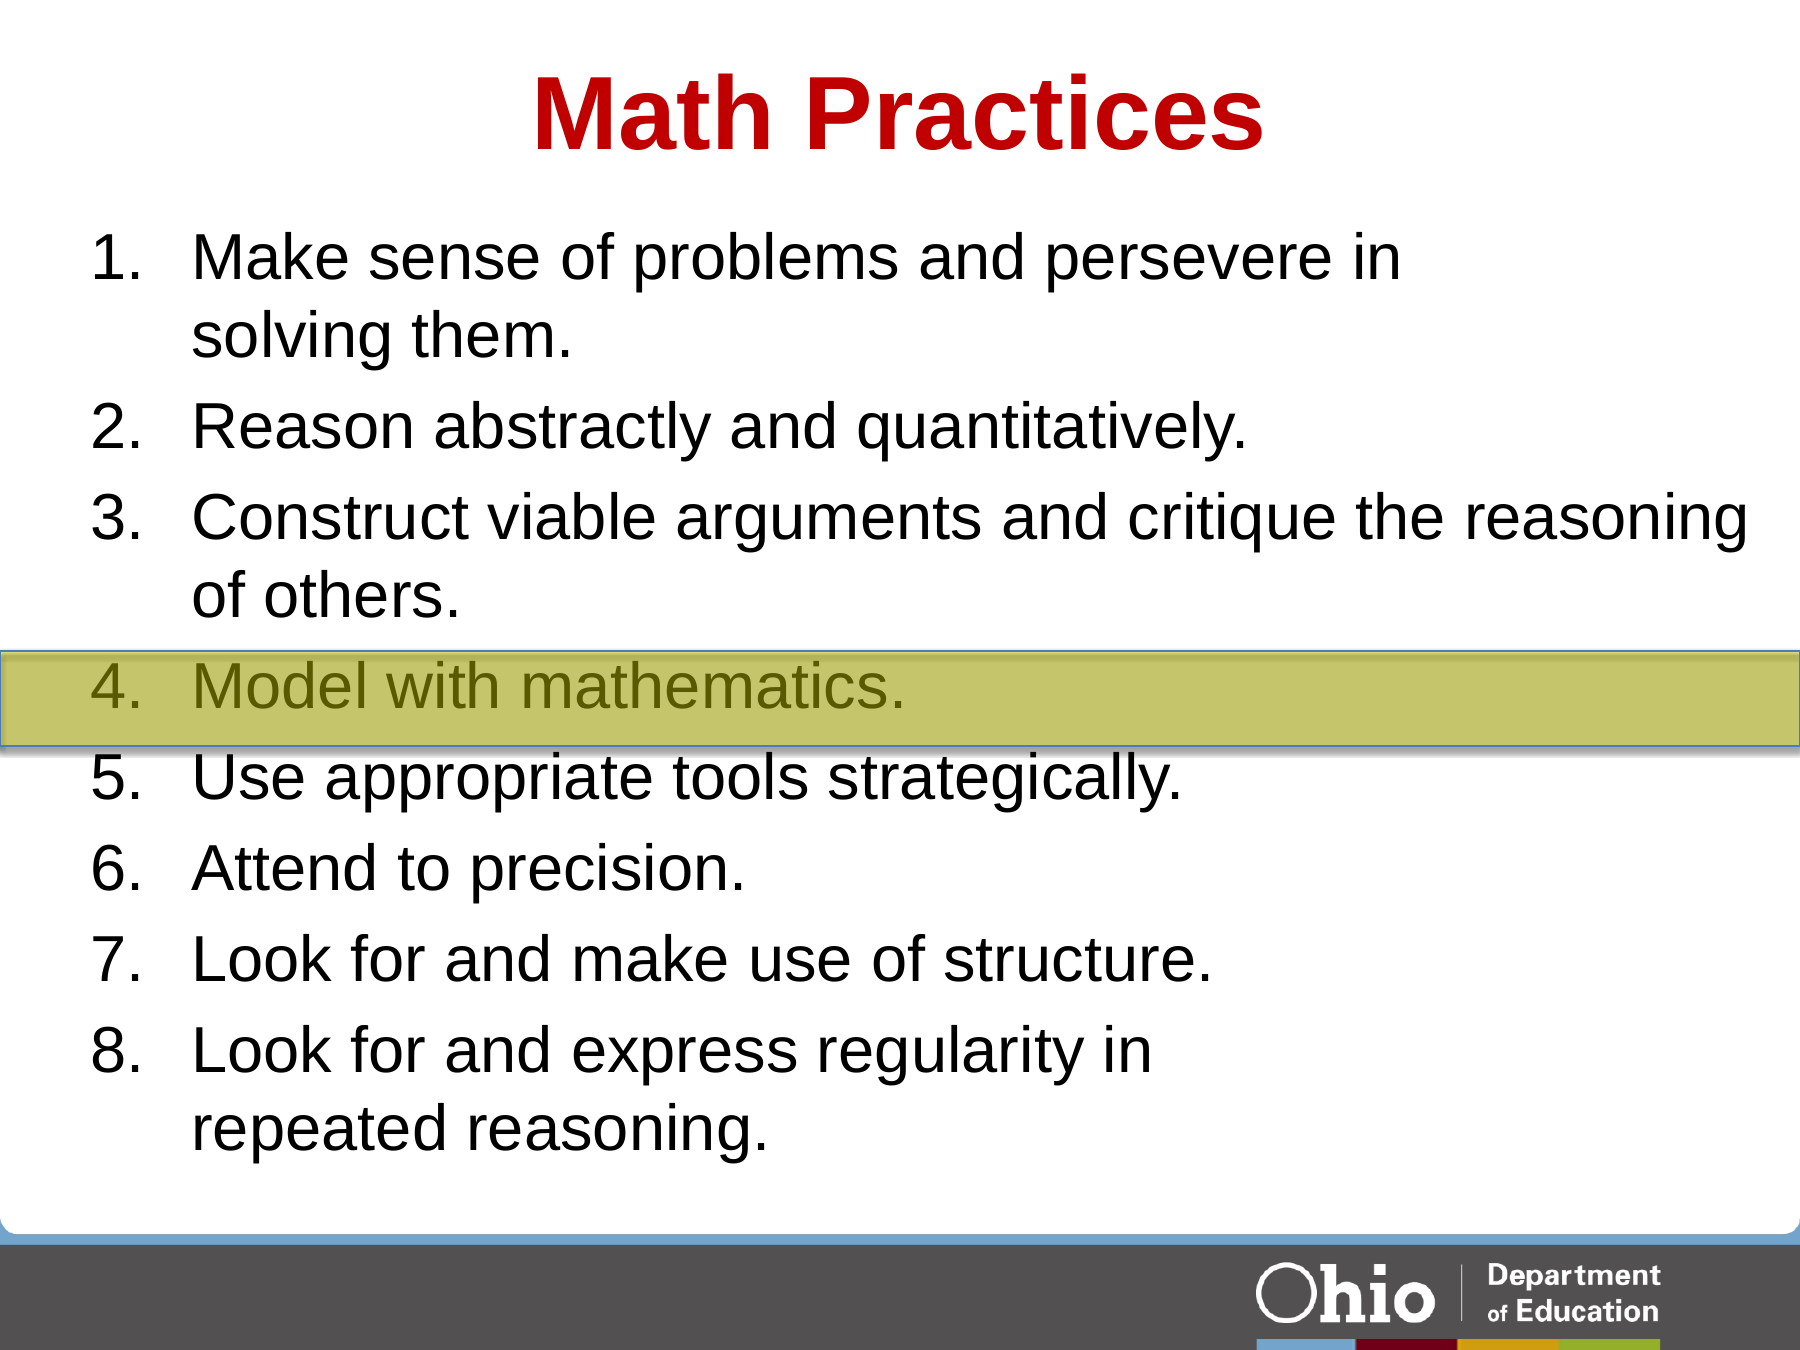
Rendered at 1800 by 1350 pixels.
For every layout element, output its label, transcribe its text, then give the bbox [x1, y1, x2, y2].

text_box [0, 650, 1800, 747]
list Make sense of problems and persevere in solving them. Reason abstractly and quantitatively. Construct viable arguments and critique the reasoning of others. Model with mathematics. Use appropriate tools strategically. Attend to precision. Look for and make use of structure. Look for and express regularity in repeated reasoning. [90, 758, 1777, 1267]
picture [0, 1190, 1800, 1350]
title Math Practices [90, 45, 1710, 173]
list Make sense of problems and persevere in solving them. Reason abstractly and quantitatively. Construct viable arguments and critique the reasoning of others. Model with mathematics. Use appropriate tools strategically. Attend to precision. Look for and make use of structure. Look for and express regularity in repeated reasoning. [90, 214, 1777, 650]
